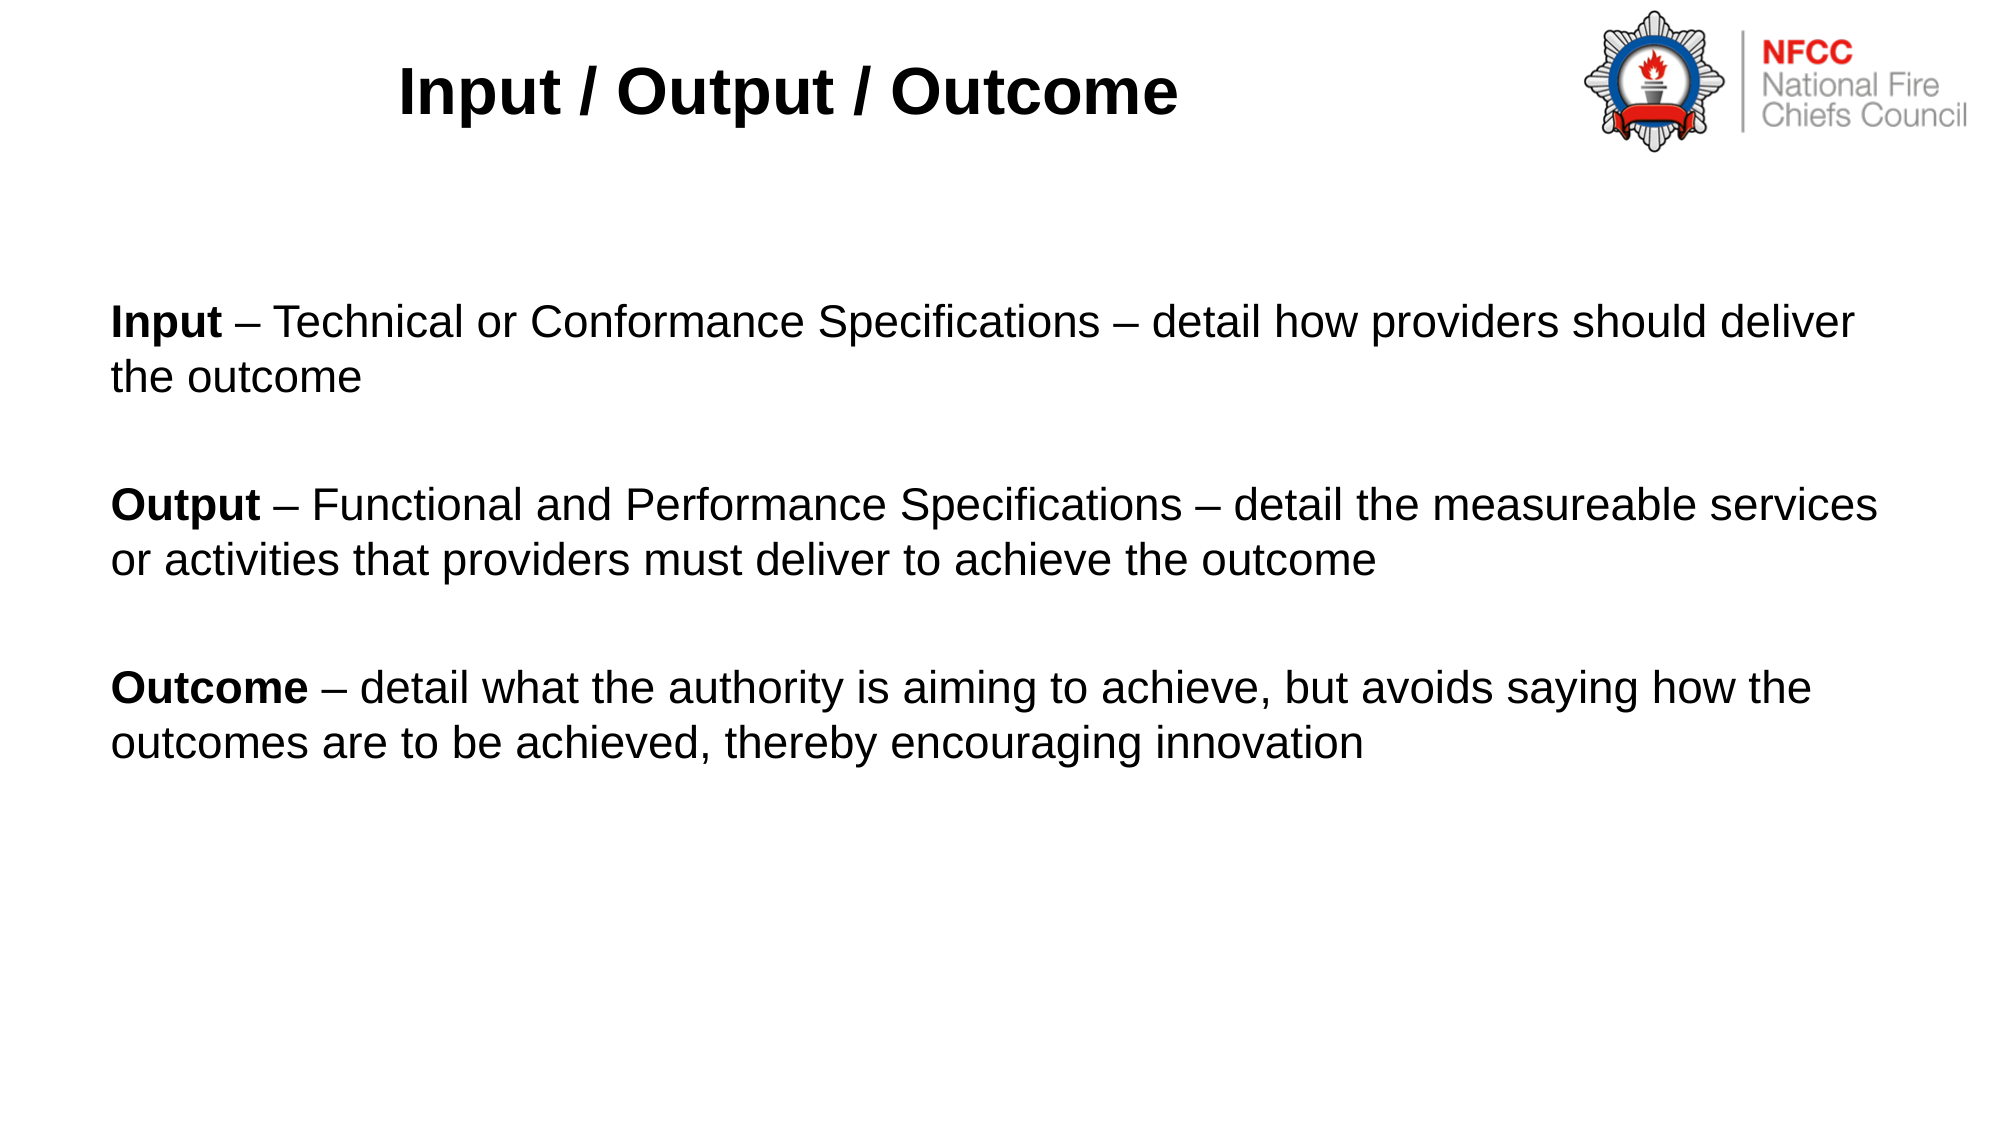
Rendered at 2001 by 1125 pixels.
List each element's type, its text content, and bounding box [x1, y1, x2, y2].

title Input / Output / Outcome [0, 2, 1579, 173]
list Input – Technical or Conformance Specifications – detail how providers should deliver the outcome Output – Functional and Performance Specifications – detail the measureable services or activities that providers must deliver to achieve the outcome Outcome – detail what the authority is aiming to achieve, but avoids saying how the outcomes are to be achieved, thereby encouraging innovation [39, 219, 1946, 1083]
picture [1579, 4, 1976, 160]
